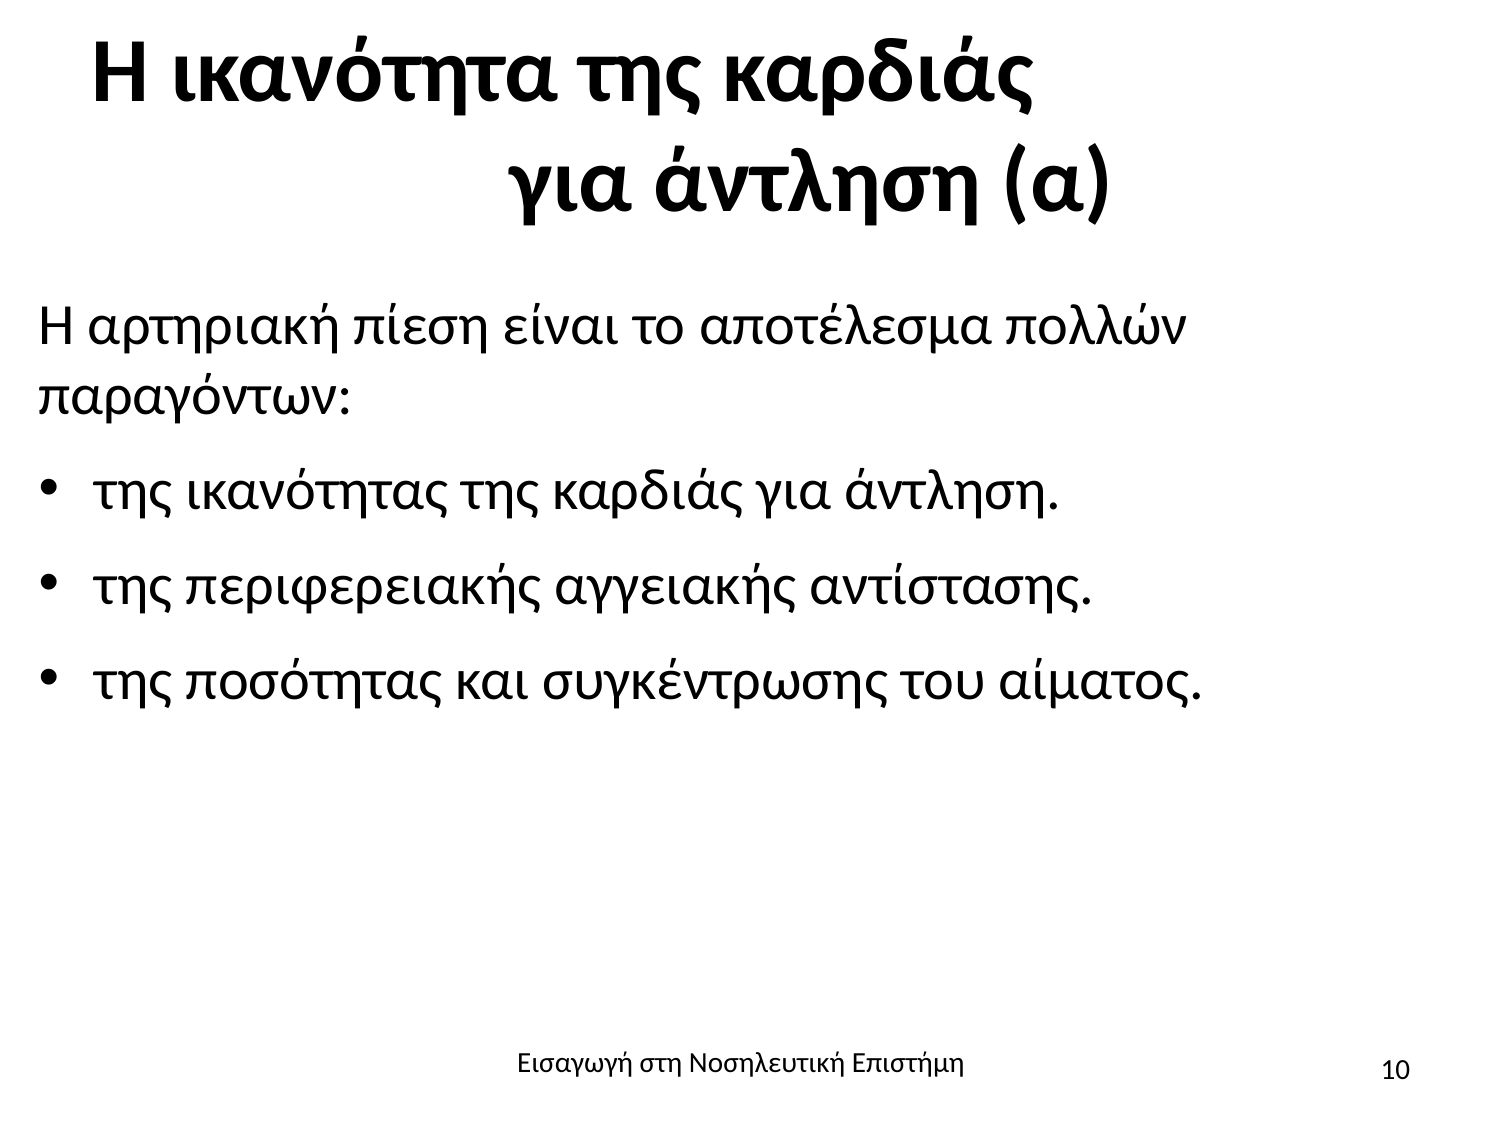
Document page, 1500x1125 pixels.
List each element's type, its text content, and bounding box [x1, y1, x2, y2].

text_box Εισαγωγή στη Νοσηλευτική Επιστήμη [392, 1035, 1091, 1119]
text_box 10 [1074, 1042, 1425, 1103]
title Η ικανότητα της καρδιάς για άντληση (α) [75, 42, 1425, 198]
list Η αρτηριακή πίεση είναι το αποτέλεσμα πολλών παραγόντων: της ικανότητας της καρδιάς για άντληση. της περιφερειακής αγγειακής αντίστασης. της ποσότητας και συγκέντρωσης του αίματος. [23, 278, 1477, 665]
